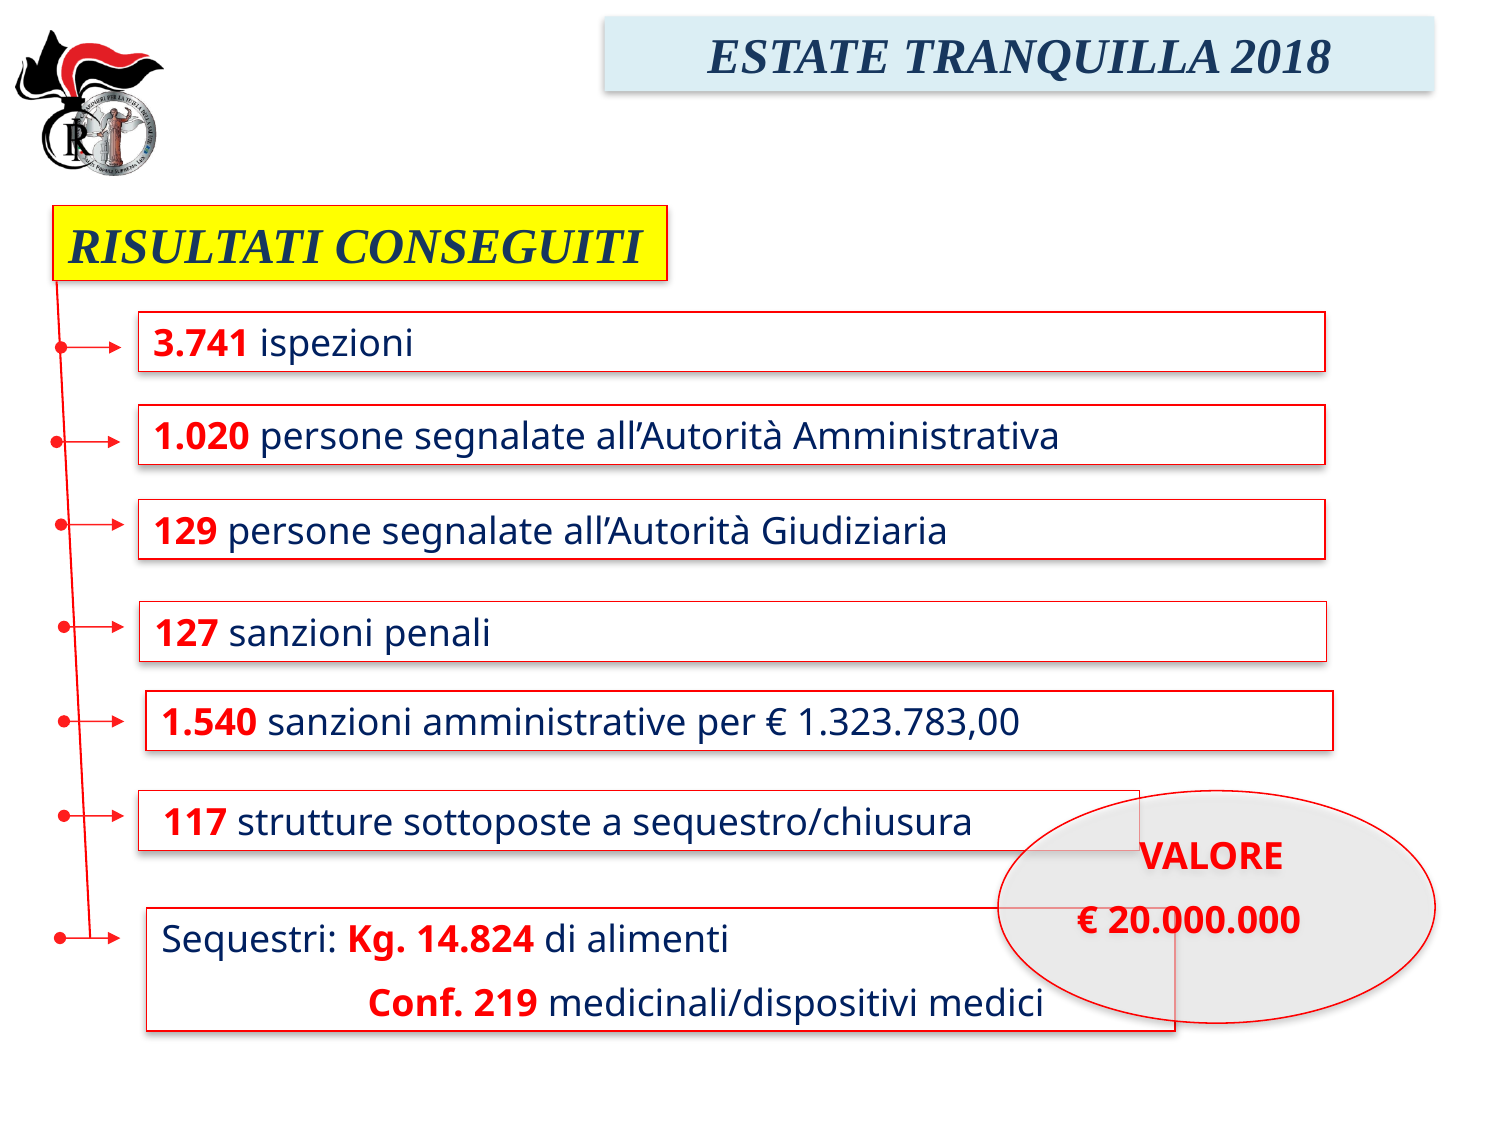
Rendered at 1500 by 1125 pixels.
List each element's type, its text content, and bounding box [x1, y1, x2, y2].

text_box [56, 281, 61, 939]
text_box RISULTATI CONSEGUITI [53, 205, 668, 281]
text_box ESTATE TRANQUILLA 2018 [604, 16, 1435, 92]
text_box [66, 341, 122, 354]
text_box [66, 931, 121, 945]
picture [15, 30, 164, 178]
text_box 127 sanzioni penali [139, 601, 1327, 662]
text_box VALORE € 20.000.000 [998, 790, 1436, 1024]
text_box [66, 518, 125, 531]
text_box 3.741 ispezioni [138, 311, 1326, 372]
text_box 1.540 sanzioni amministrative per € 1.323.783,00 [146, 691, 1333, 751]
text_box [66, 809, 125, 823]
text_box 117 strutture sottoposte a sequestro/chiusura [138, 790, 1140, 851]
text_box [66, 620, 125, 634]
text_box 1.020 persone segnalate all’Autorità Amministrativa [138, 404, 1326, 465]
text_box Sequestri: Kg. 14.824 di alimenti Conf. 219 medicinali/dispositivi medici [146, 907, 1176, 1032]
text_box [66, 435, 121, 449]
text_box [66, 715, 125, 728]
text_box 129 persone segnalate all’Autorità Giudiziaria [138, 499, 1326, 560]
